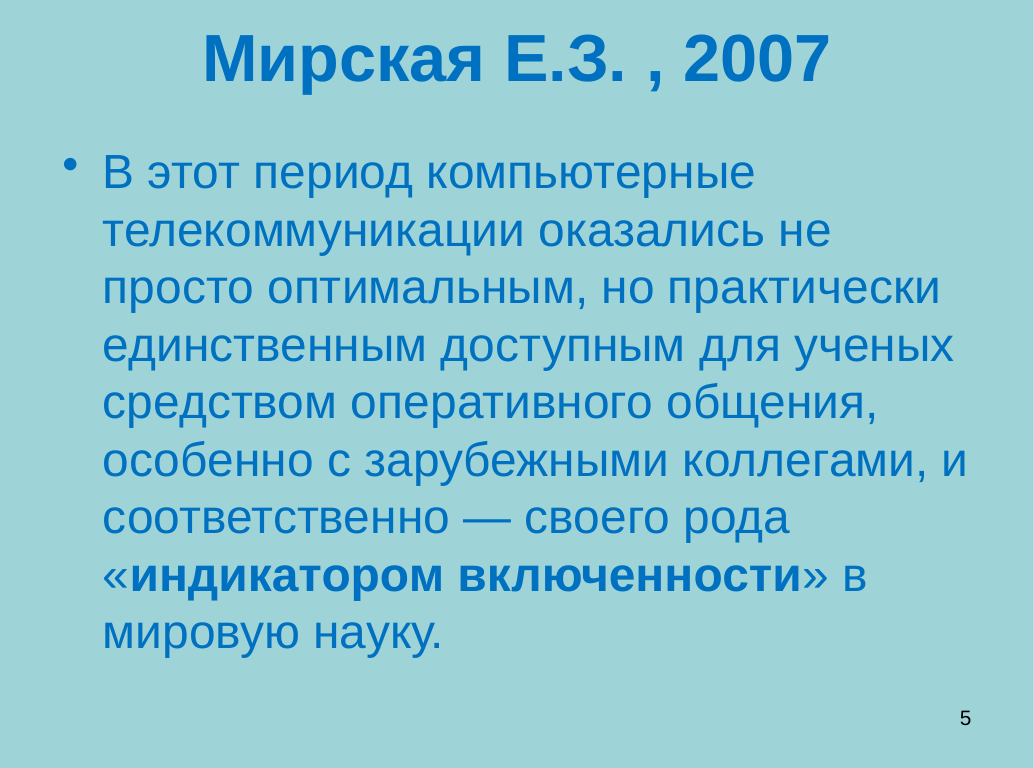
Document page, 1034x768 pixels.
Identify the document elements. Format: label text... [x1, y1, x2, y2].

title Мирская Е.З. , 2007 [51, 30, 983, 135]
list В этот период компьютерные телекоммуникации оказались не просто оптимальным, но практически единственным доступным для ученых средством оперативного общения, особенно с зарубежными коллегами, и соответственно — своего рода «индикатором включенности» в мировую науку. [51, 135, 983, 686]
slide_number 5 [740, 699, 982, 753]
